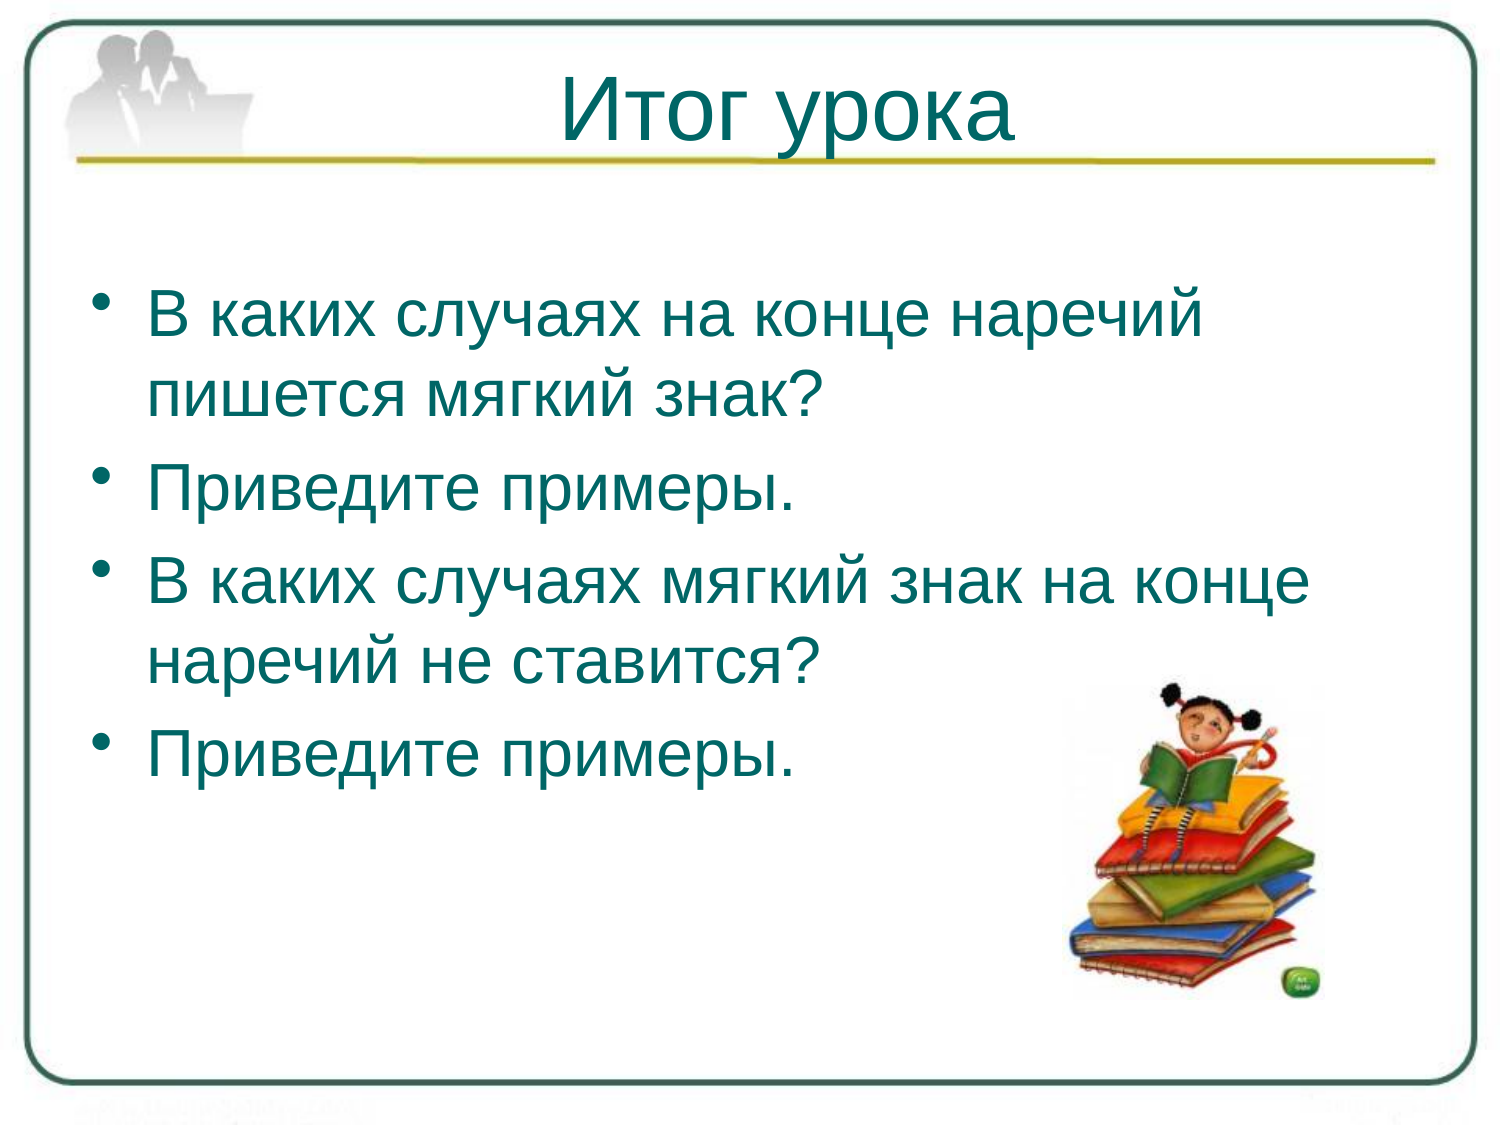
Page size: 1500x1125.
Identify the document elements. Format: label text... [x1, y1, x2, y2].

picture [0, 0, 1500, 1125]
list В каких случаях на конце наречий пишется мягкий знак? Приведите примеры. В каких случаях мягкий знак на конце наречий не ставится? Приведите примеры. [74, 262, 1426, 438]
title Итог урока [112, 49, 1463, 158]
